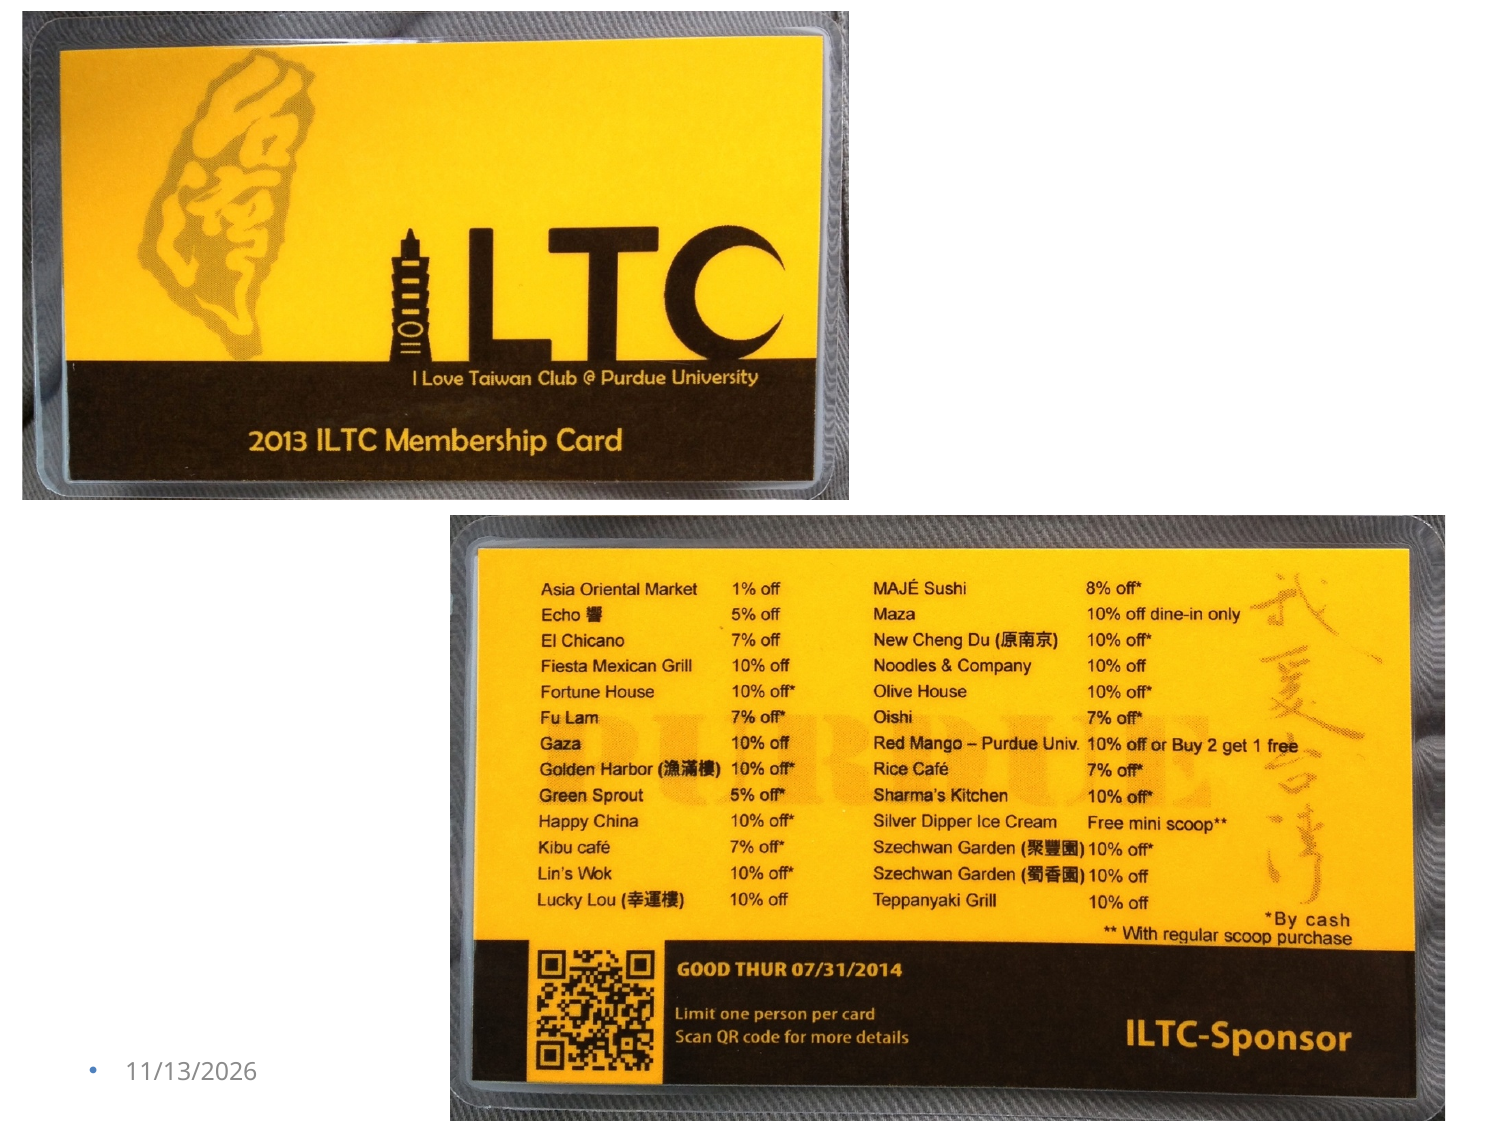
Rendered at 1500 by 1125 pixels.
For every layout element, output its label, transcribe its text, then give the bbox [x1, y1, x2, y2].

picture [22, 11, 850, 501]
text_box 8/18/2013 [75, 1042, 425, 1103]
picture [449, 515, 1446, 1121]
